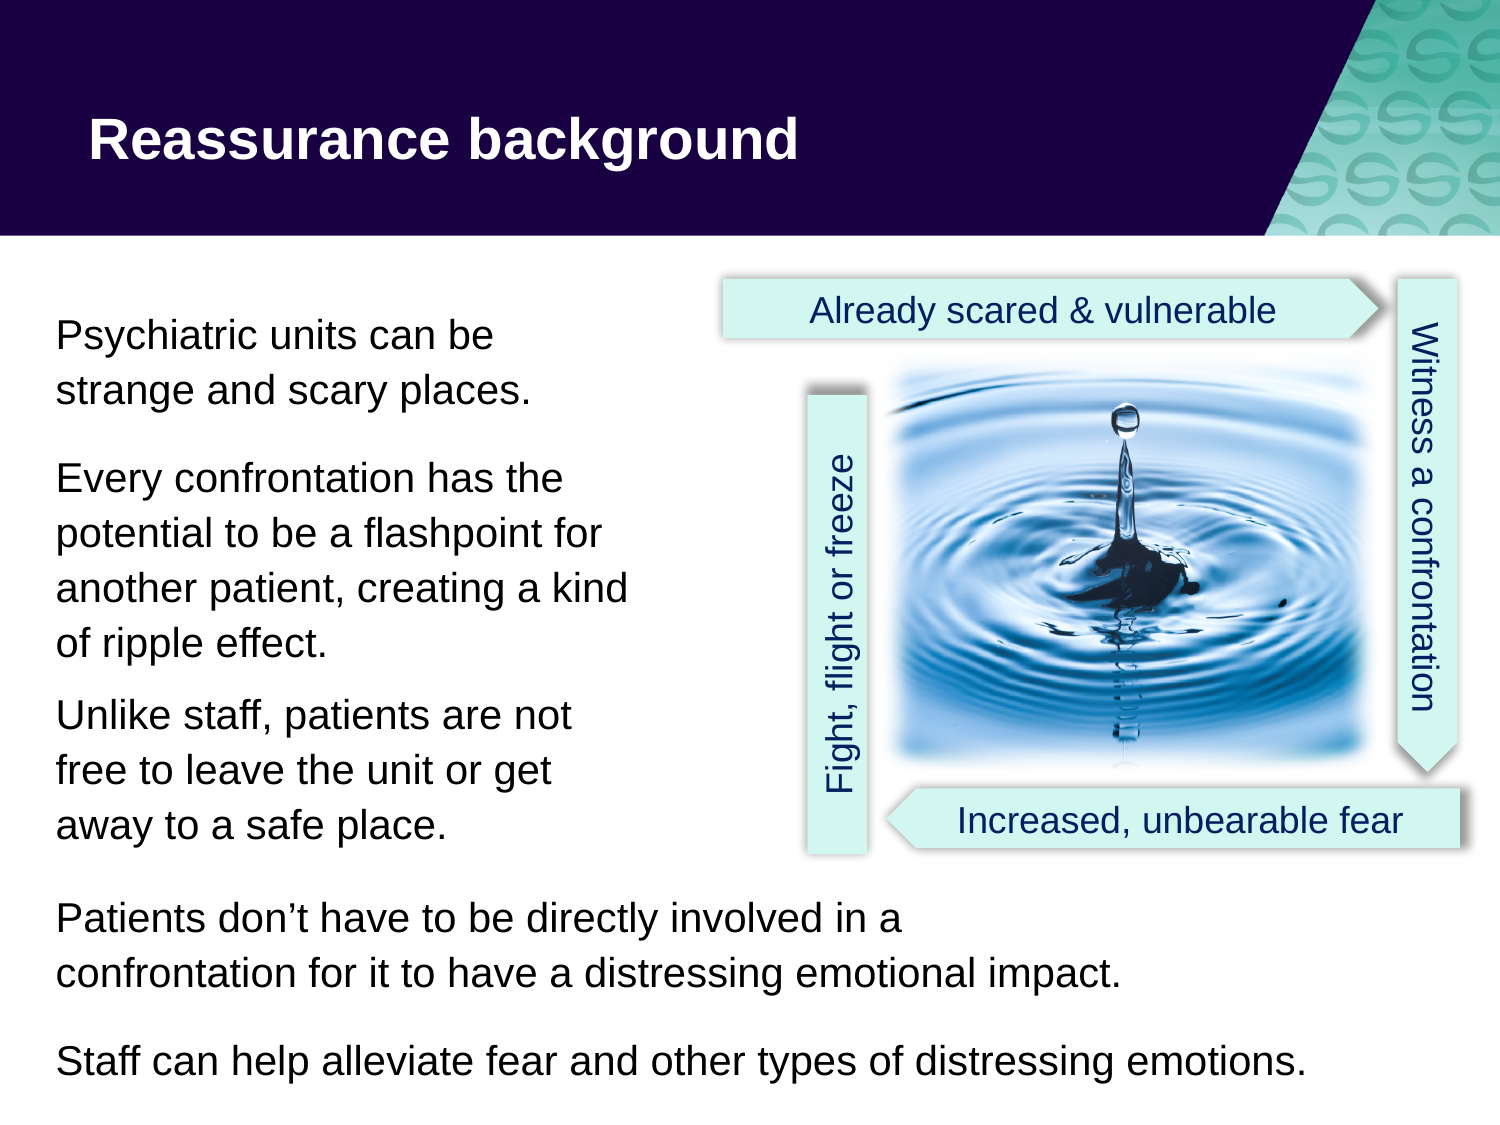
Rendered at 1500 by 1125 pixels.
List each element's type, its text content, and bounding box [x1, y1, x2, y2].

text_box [722, 278, 1461, 855]
list Psychiatric units can be strange and scary places. Every confrontation has the potential to be a flashpoint for another patient, creating a kind of ripple effect. Unlike staff, patients are not free to leave the unit or get away to a safe place. [55, 302, 637, 885]
text_box Patients don’t have to be directly involved in a confrontation for it to have a distressing emotional impact. Staff can help alleviate fear and other types of distressing emotions. [55, 885, 1415, 1098]
picture [0, 0, 1500, 1125]
title Reassurance background [88, 44, 1270, 222]
